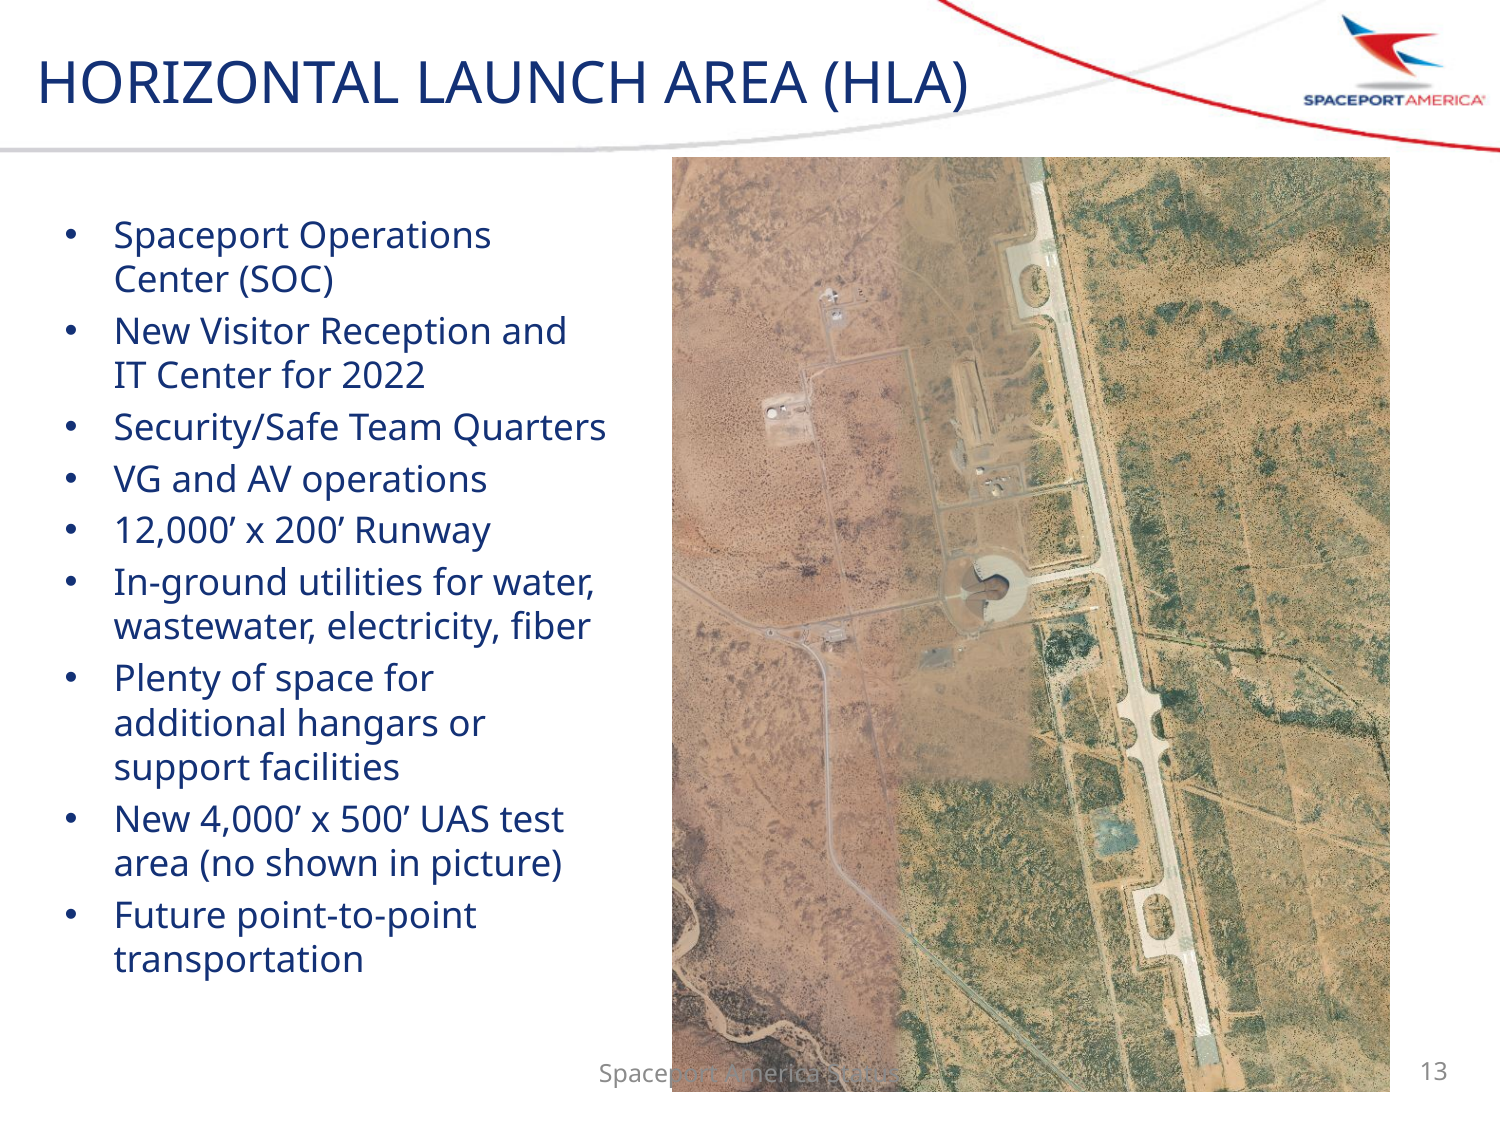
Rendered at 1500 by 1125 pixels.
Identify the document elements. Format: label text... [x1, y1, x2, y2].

footer Spaceport America Status [512, 1042, 988, 1103]
title Horizontal Launch Area (HLA) [21, 0, 1390, 162]
picture [0, 0, 1500, 1125]
slide_number 13 [1113, 1042, 1464, 1103]
list Spaceport Operations Center (SOC) New Visitor Reception and IT Center for 2022 Security/Safe Team Quarters VG and AV operations 12,000’ x 200’ Runway In-ground utilities for water, wastewater, electricity, fiber Plenty of space for additional hangars or support facilities New 4,000’ x 500’ UAS test area (no shown in picture) Future point-to-point transportation [35, 203, 625, 1005]
